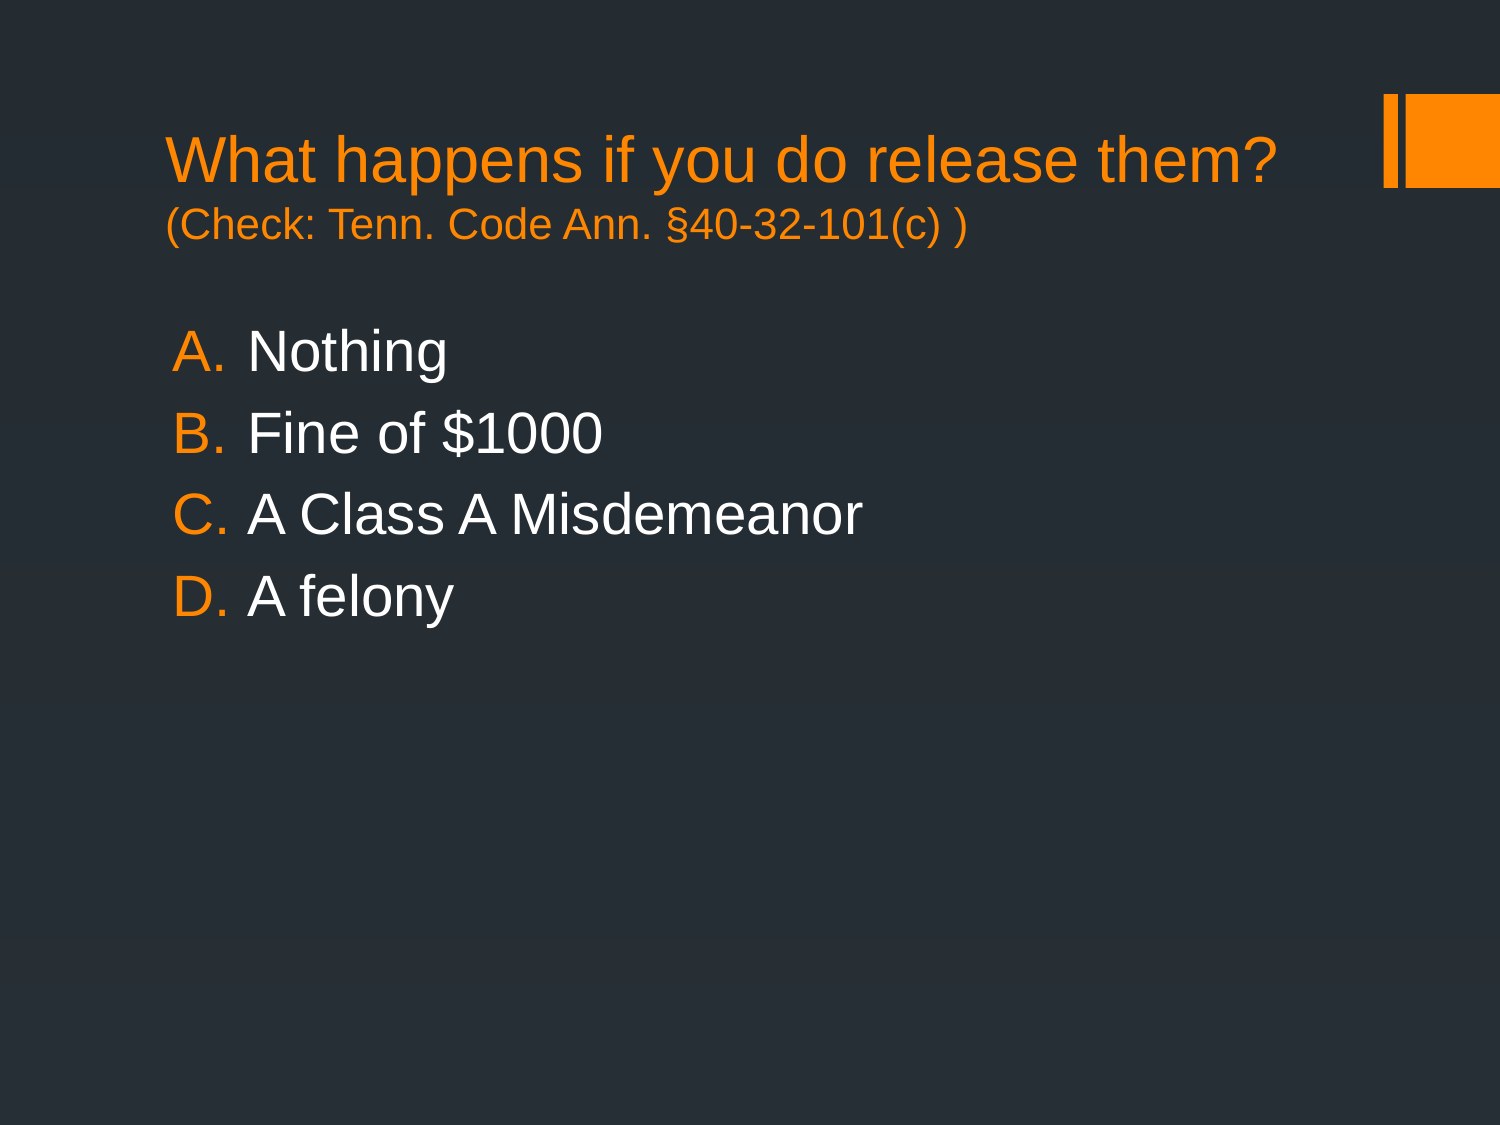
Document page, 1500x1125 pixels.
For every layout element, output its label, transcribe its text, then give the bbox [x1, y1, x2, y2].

title What happens if you do release them? (Check: Tenn. Code Ann. §40-32-101(c) ) [150, 90, 1350, 256]
list Nothing Fine of $1000 A Class A Misdemeanor A felony [150, 306, 1350, 1035]
